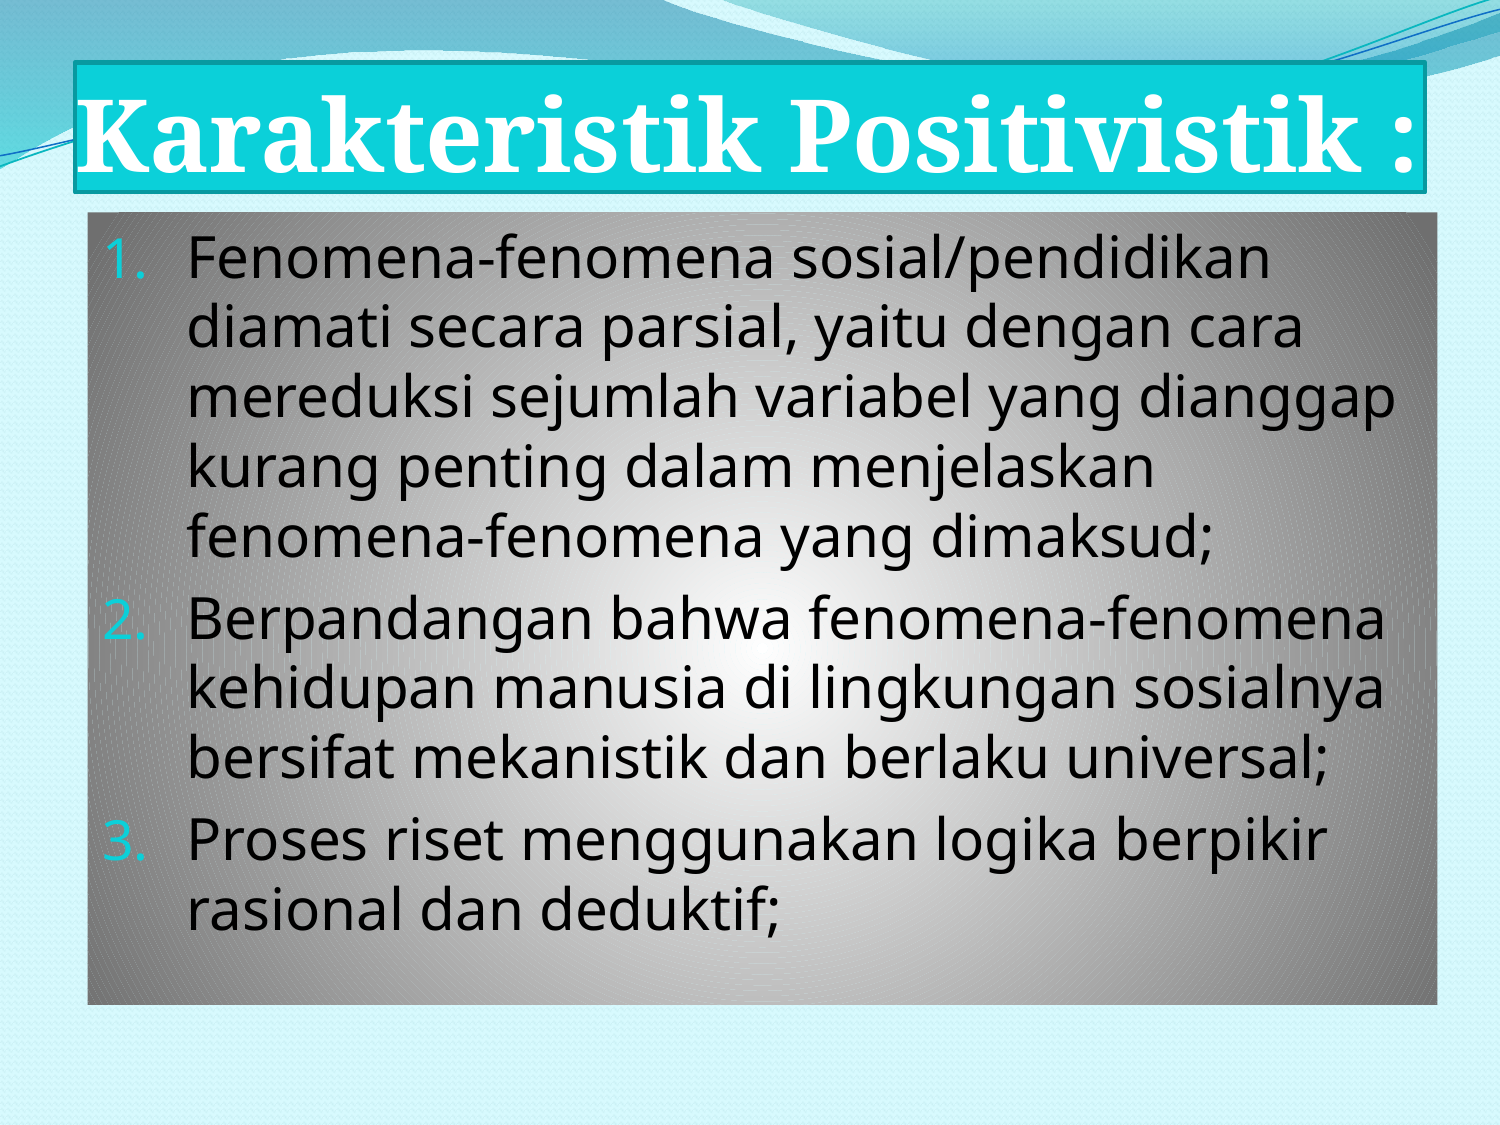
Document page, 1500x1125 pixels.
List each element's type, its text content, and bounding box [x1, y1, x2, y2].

list Fenomena-fenomena sosial/pendidikan diamati secara parsial, yaitu dengan cara mereduksi sejumlah variabel yang dianggap kurang penting dalam menjelaskan fenomena-fenomena yang dimaksud; Berpandangan bahwa fenomena-fenomena kehidupan manusia di lingkungan sosialnya bersifat mekanistik dan berlaku universal; Proses riset menggunakan logika berpikir rasional dan deduktif; [87, 212, 1438, 1005]
title Karakteristik Positivistik : [73, 60, 1427, 194]
